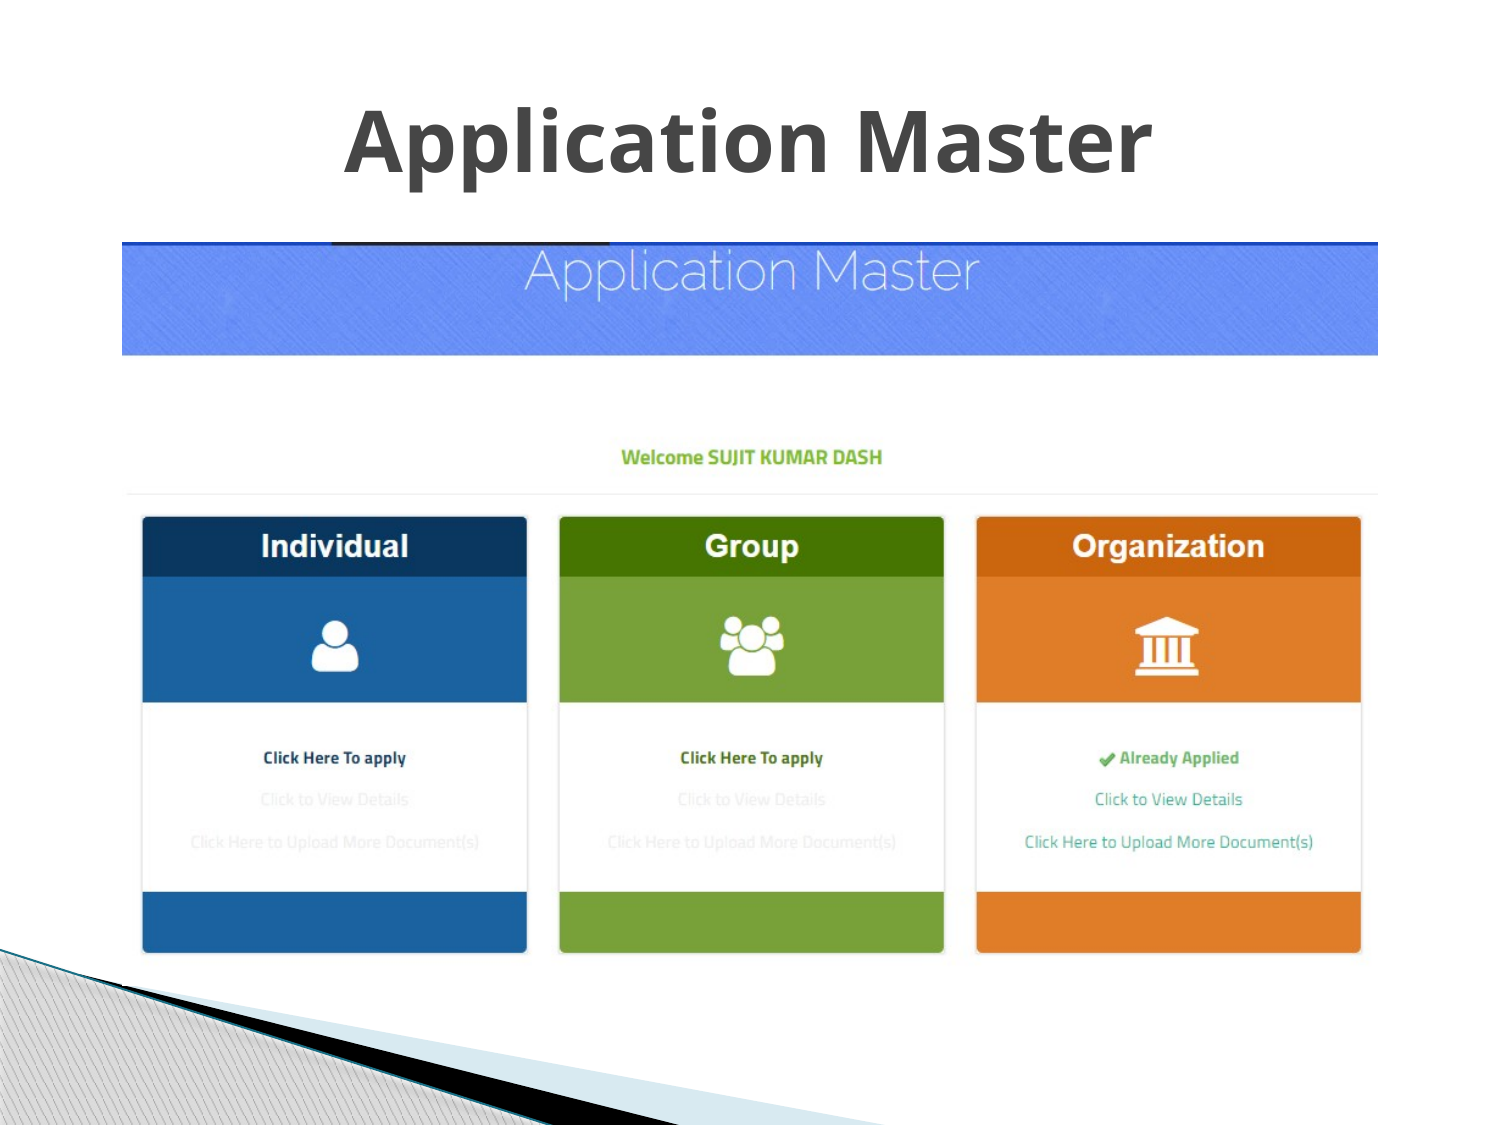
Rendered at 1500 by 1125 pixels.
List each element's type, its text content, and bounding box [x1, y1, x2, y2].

title Application Master [75, 45, 1425, 233]
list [121, 242, 1379, 986]
